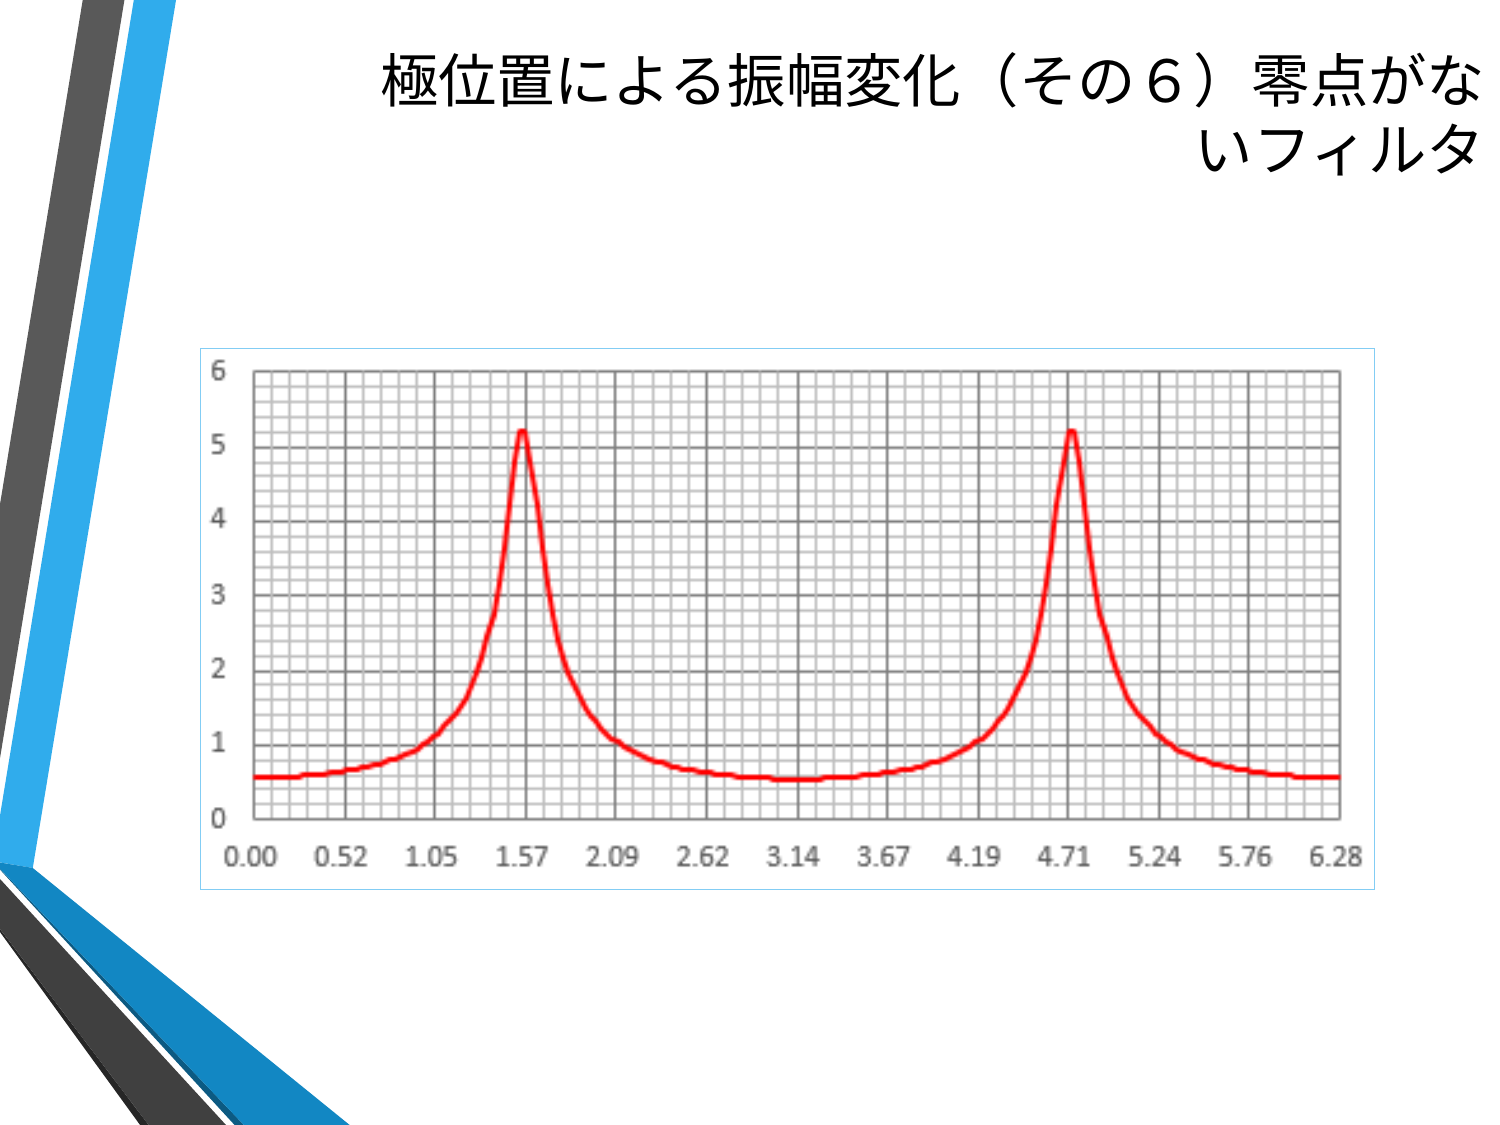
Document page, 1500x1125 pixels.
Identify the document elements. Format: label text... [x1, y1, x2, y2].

picture [199, 347, 1375, 890]
title 極位置による振幅変化（その６）零点がないフィルタ [344, 35, 1500, 192]
